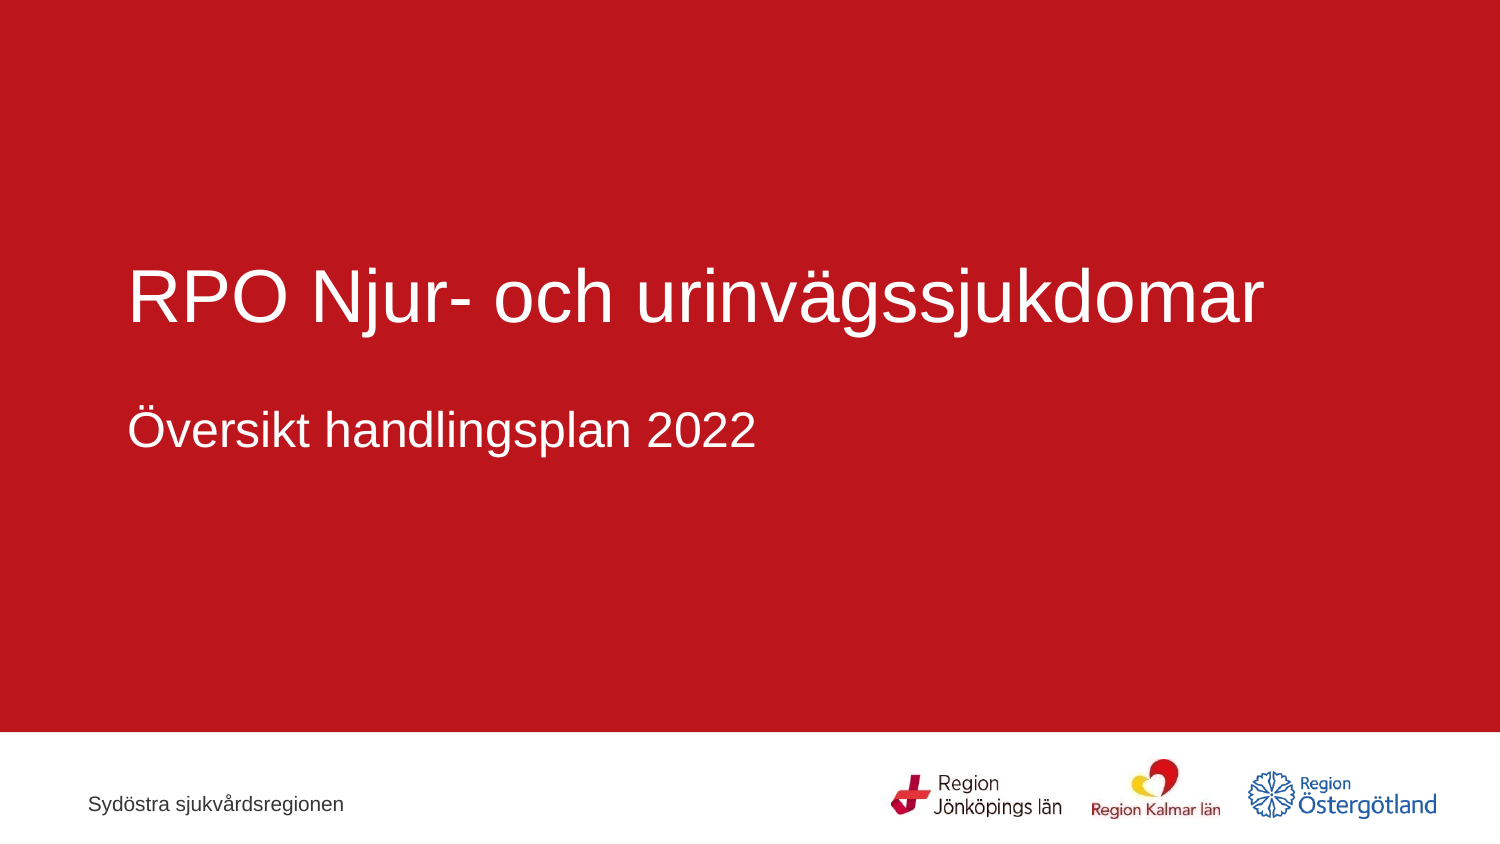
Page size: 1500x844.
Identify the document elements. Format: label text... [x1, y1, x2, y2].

text_box [0, 0, 1500, 734]
picture [891, 771, 1062, 819]
title RPO Njur- och urinvägssjukdomar Översikt handlingsplan 2022 [112, 262, 1388, 443]
picture [1248, 771, 1436, 819]
picture [1092, 759, 1220, 819]
